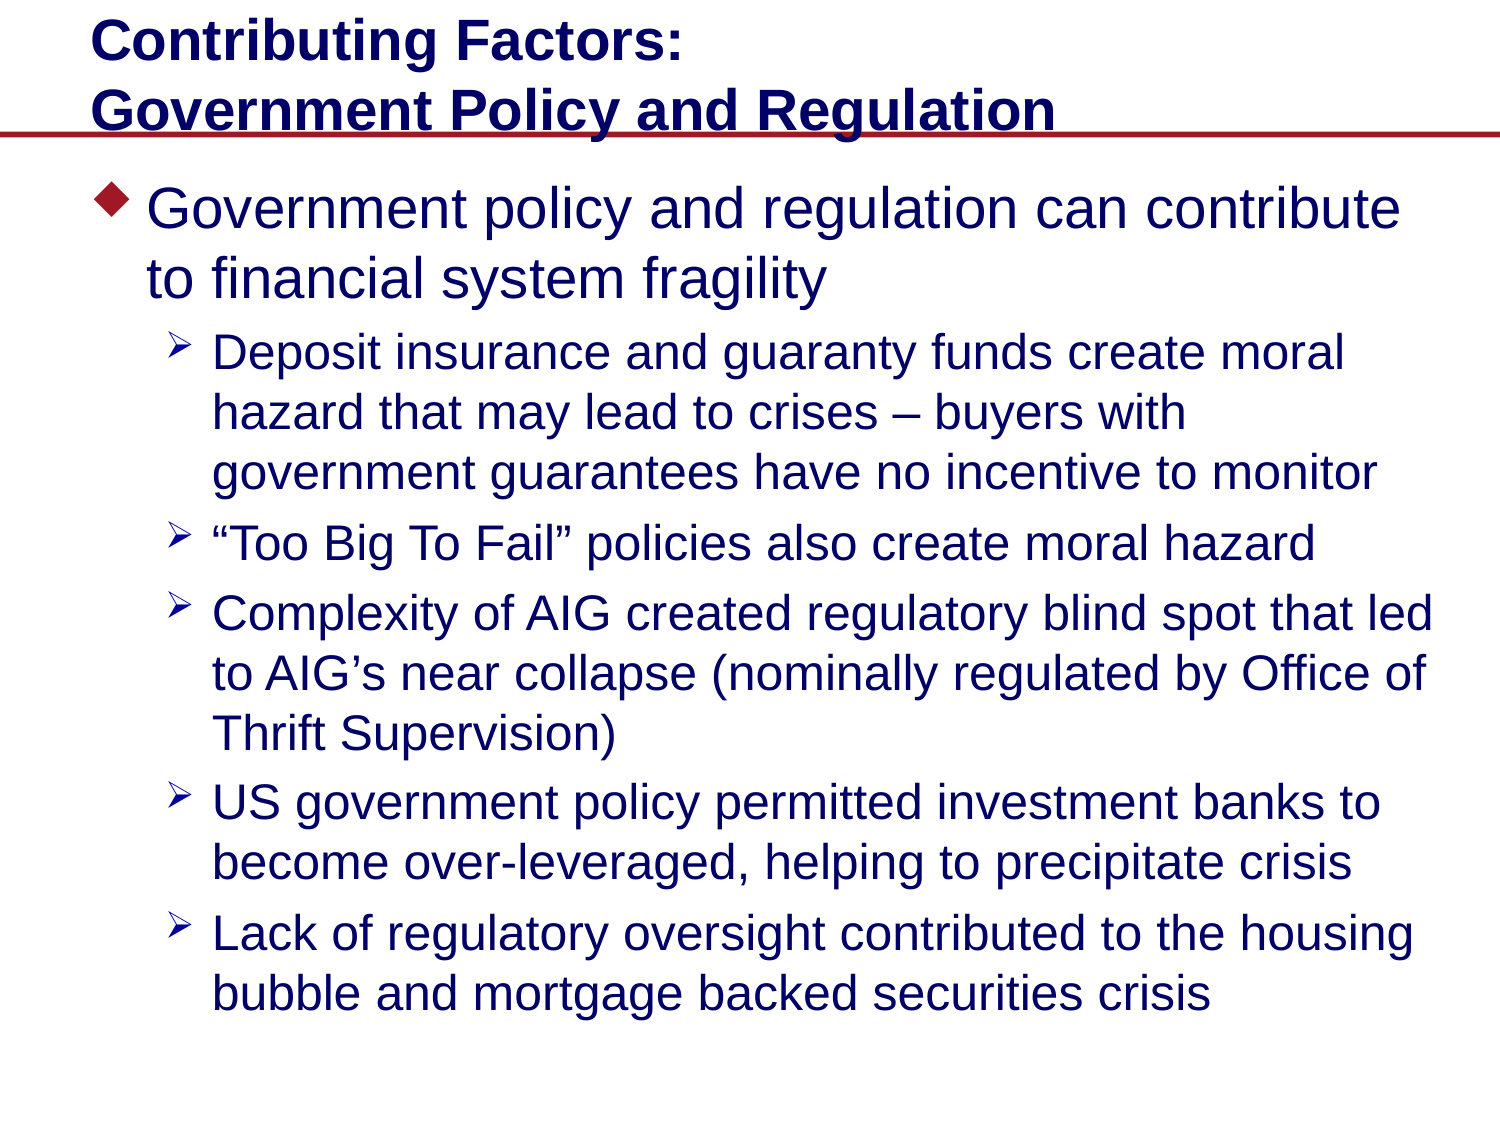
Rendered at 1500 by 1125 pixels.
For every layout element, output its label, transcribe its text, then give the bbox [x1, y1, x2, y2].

list Government policy and regulation can contribute to financial system fragility Deposit insurance and guaranty funds create moral hazard that may lead to crises – buyers with government guarantees have no incentive to monitor “Too Big To Fail” policies also create moral hazard Complexity of AIG created regulatory blind spot that led to AIG’s near collapse (nominally regulated by Office of Thrift Supervision) US government policy permitted investment banks to become over-leveraged, helping to precipitate crisis Lack of regulatory oversight contributed to the housing bubble and mortgage backed securities crisis [74, 162, 1451, 848]
title Contributing Factors: Government Policy and Regulation [74, 37, 1460, 151]
